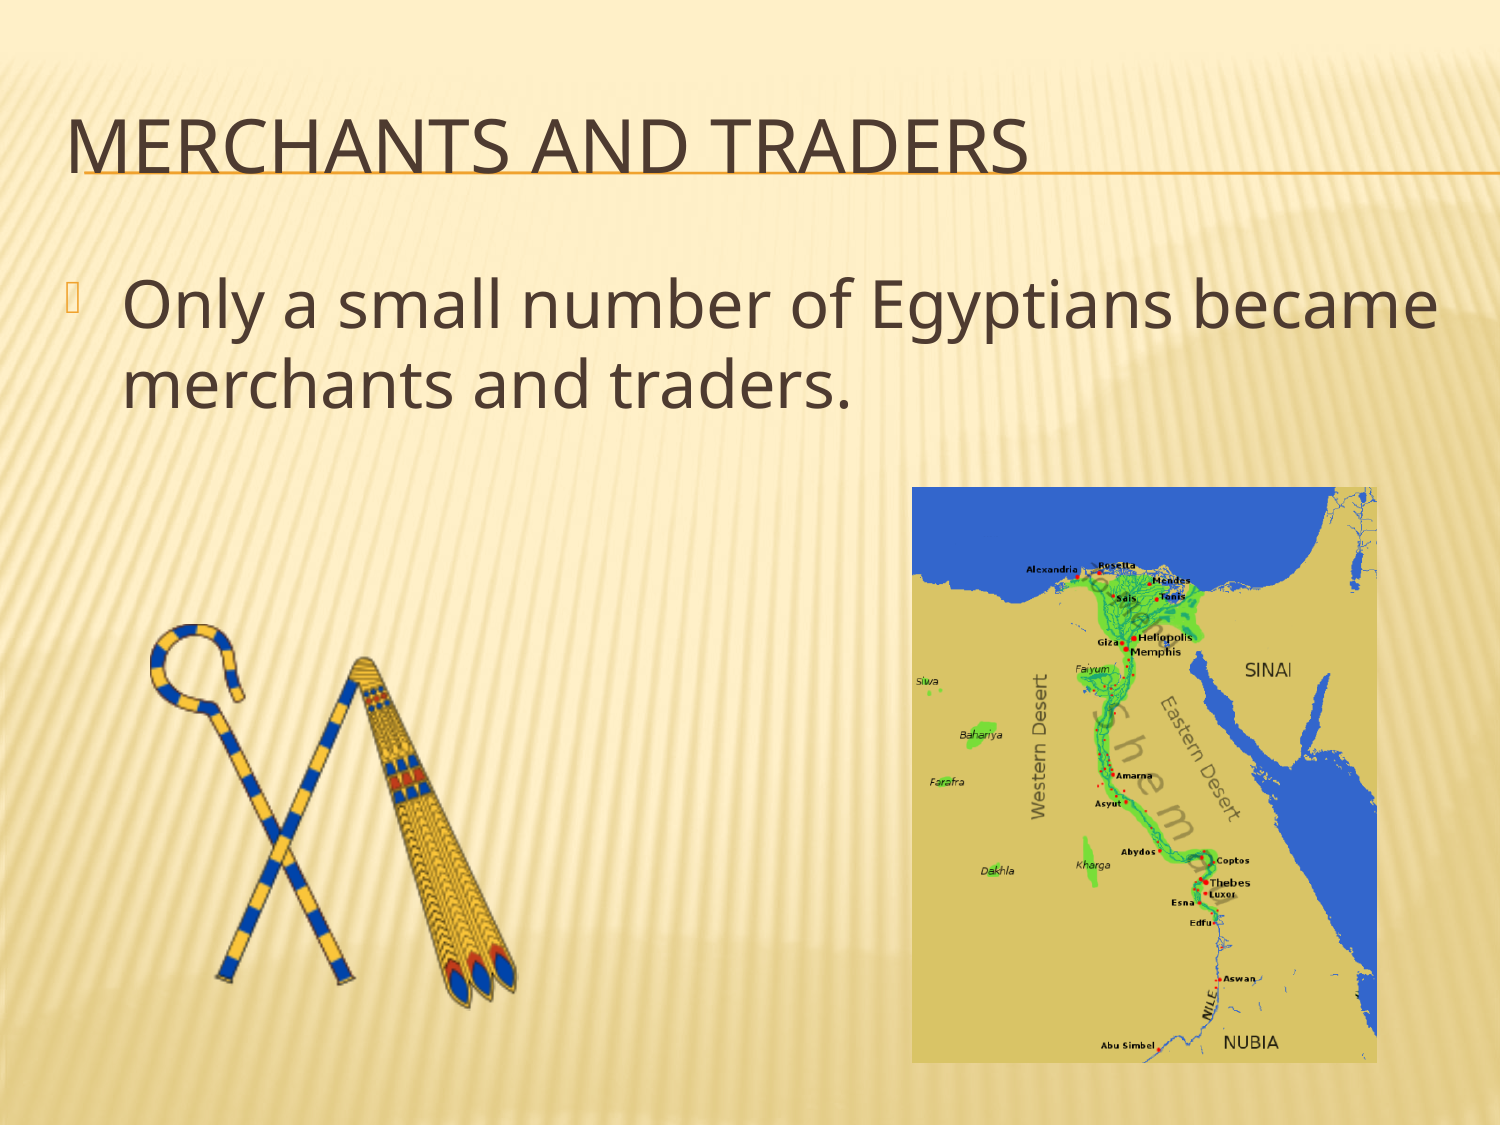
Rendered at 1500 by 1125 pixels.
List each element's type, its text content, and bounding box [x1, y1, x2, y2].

list Only a small number of Egyptians became merchants and traders. [50, 254, 1475, 998]
title Merchants and Traders [50, 75, 1475, 213]
picture [912, 487, 1378, 1063]
picture [149, 624, 520, 1011]
